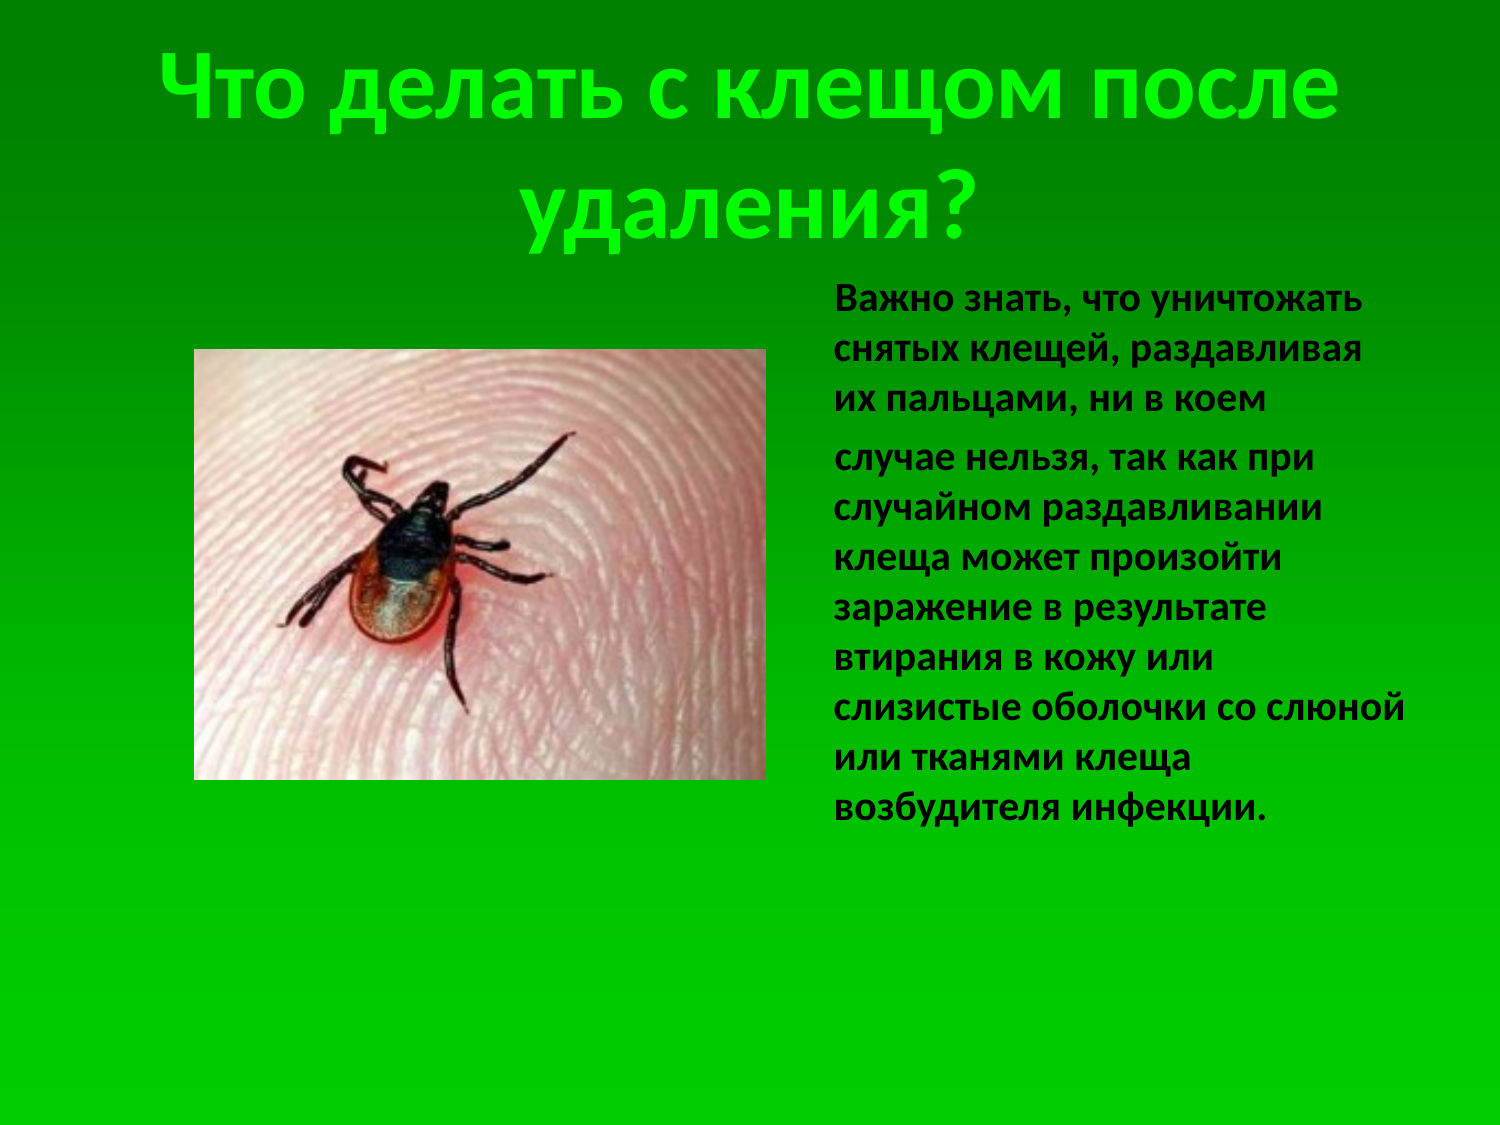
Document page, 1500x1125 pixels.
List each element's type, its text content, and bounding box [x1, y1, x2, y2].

list Важно знать, что уничтожать снятых клещей, раздавливая их пальцами, ни в коем случае нельзя, так как при случайном раздавливании клеща может произойти заражение в результате втирания в кожу или слизистые оболочки со слюной или тканями клеща возбудителя инфекции. [762, 262, 1425, 1005]
picture [0, 0, 1500, 1125]
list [194, 349, 766, 781]
title Что делать c клещом после удаления? [75, 45, 1425, 233]
